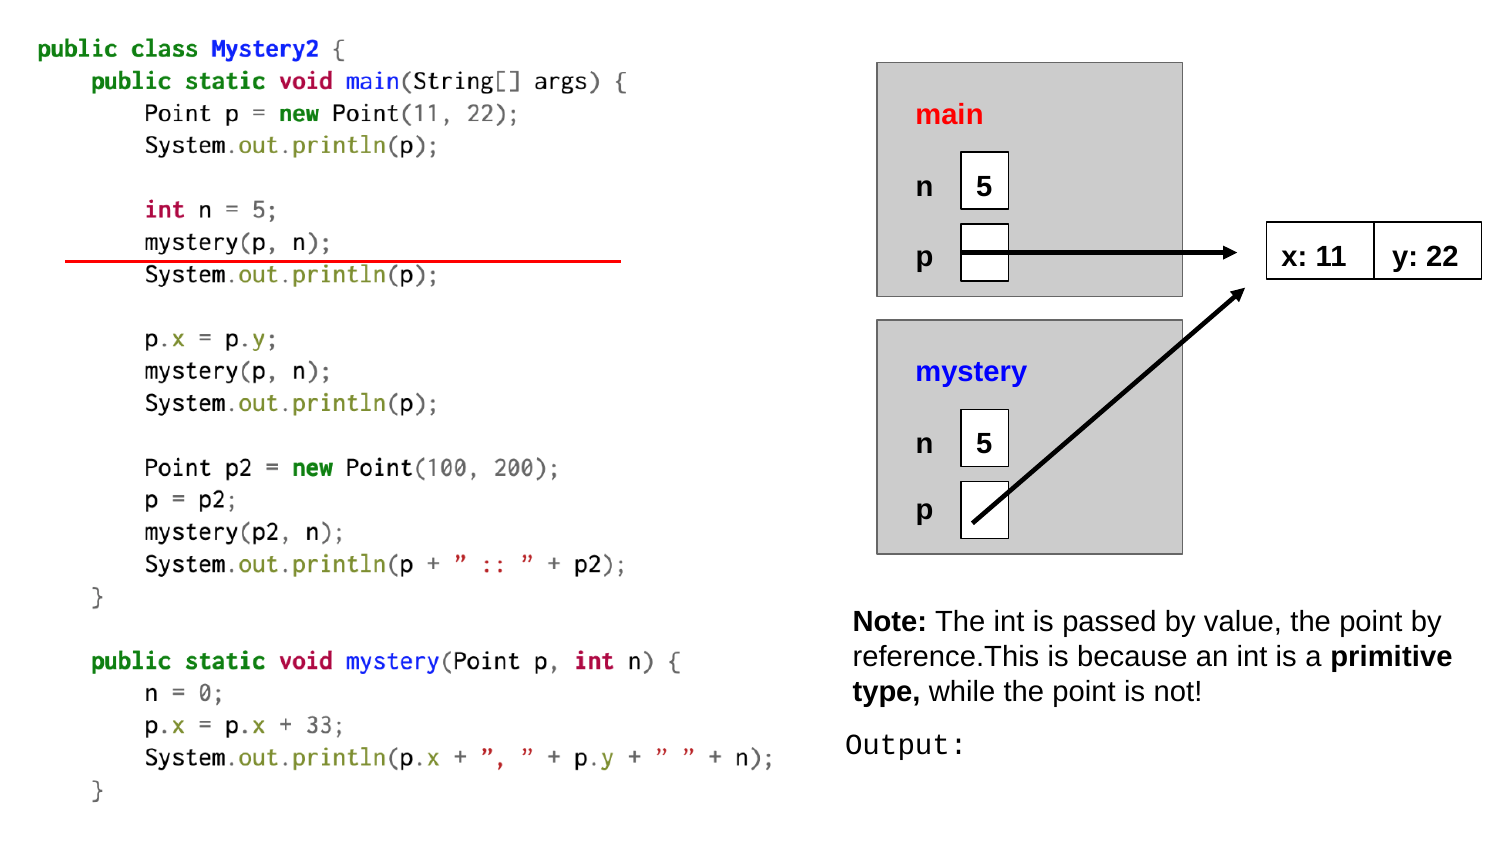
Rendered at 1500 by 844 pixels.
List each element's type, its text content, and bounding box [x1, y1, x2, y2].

text_box mystery [900, 337, 967, 395]
text_box [876, 62, 1183, 297]
text_box [876, 320, 1183, 555]
picture [24, 24, 787, 819]
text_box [1266, 221, 1482, 280]
text_box main [900, 80, 1130, 137]
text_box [972, 287, 1246, 524]
text_box [961, 224, 1009, 250]
text_box p [900, 475, 948, 532]
text_box n [900, 152, 948, 209]
text_box 5 [961, 152, 1009, 209]
text_box y: 22 [1483, 222, 1488, 279]
text_box n [900, 409, 948, 467]
text_box [961, 481, 1009, 539]
text_box p [900, 222, 948, 279]
text_box Output: [829, 710, 1500, 844]
text_box 5 [961, 409, 967, 467]
text_box [961, 259, 1009, 281]
text_box Note: The int is passed by value, the point by reference.This is because an int is a primitive type, while the point is not! [837, 587, 1483, 721]
